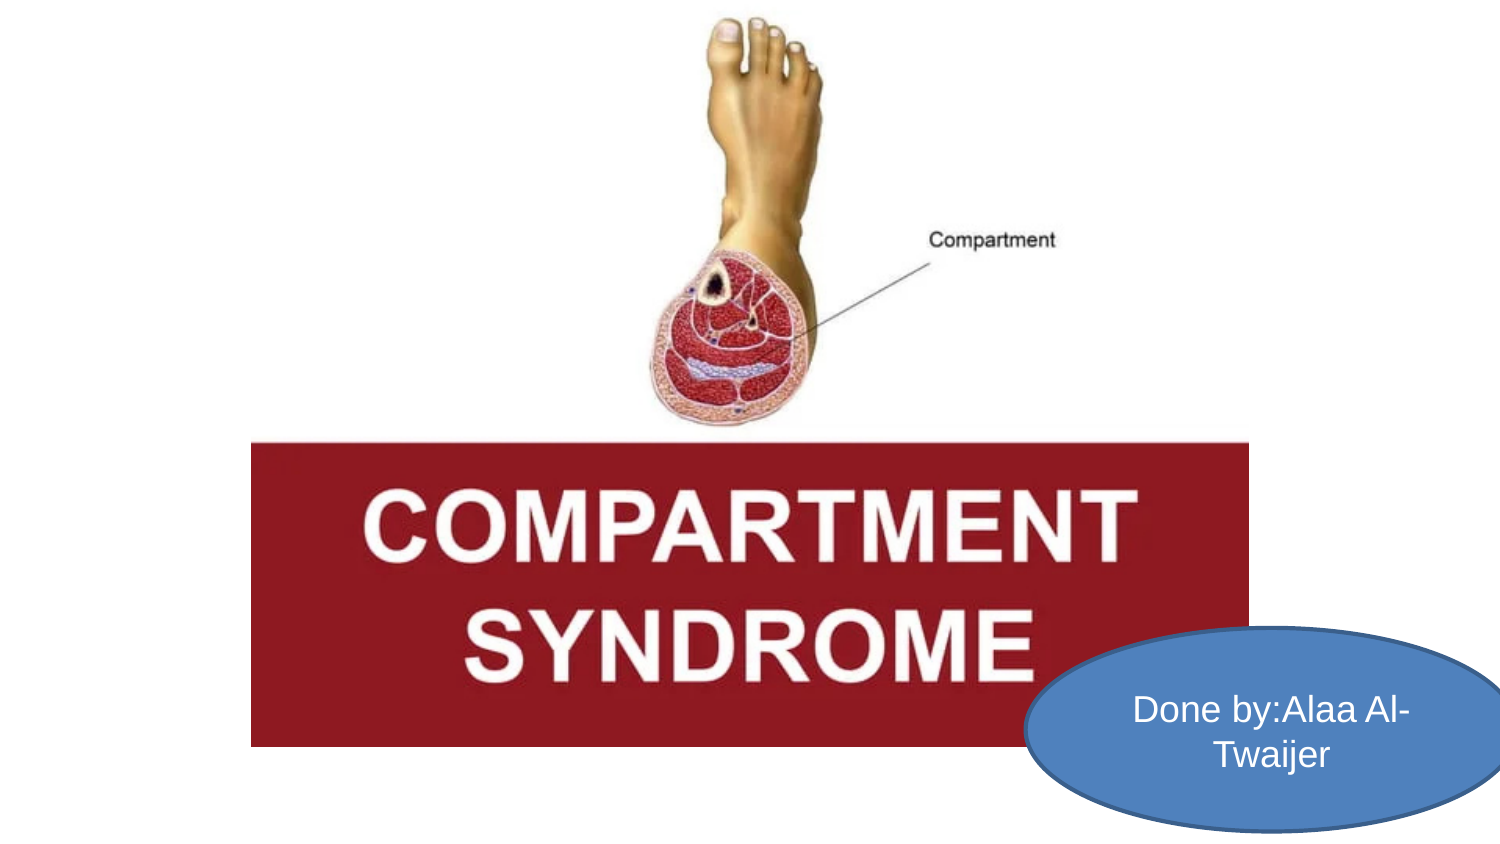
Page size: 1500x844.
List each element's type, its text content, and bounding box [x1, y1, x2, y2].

picture [251, 0, 1249, 748]
text_box Done by:Alaa Al-Twaijer [1031, 625, 1500, 834]
